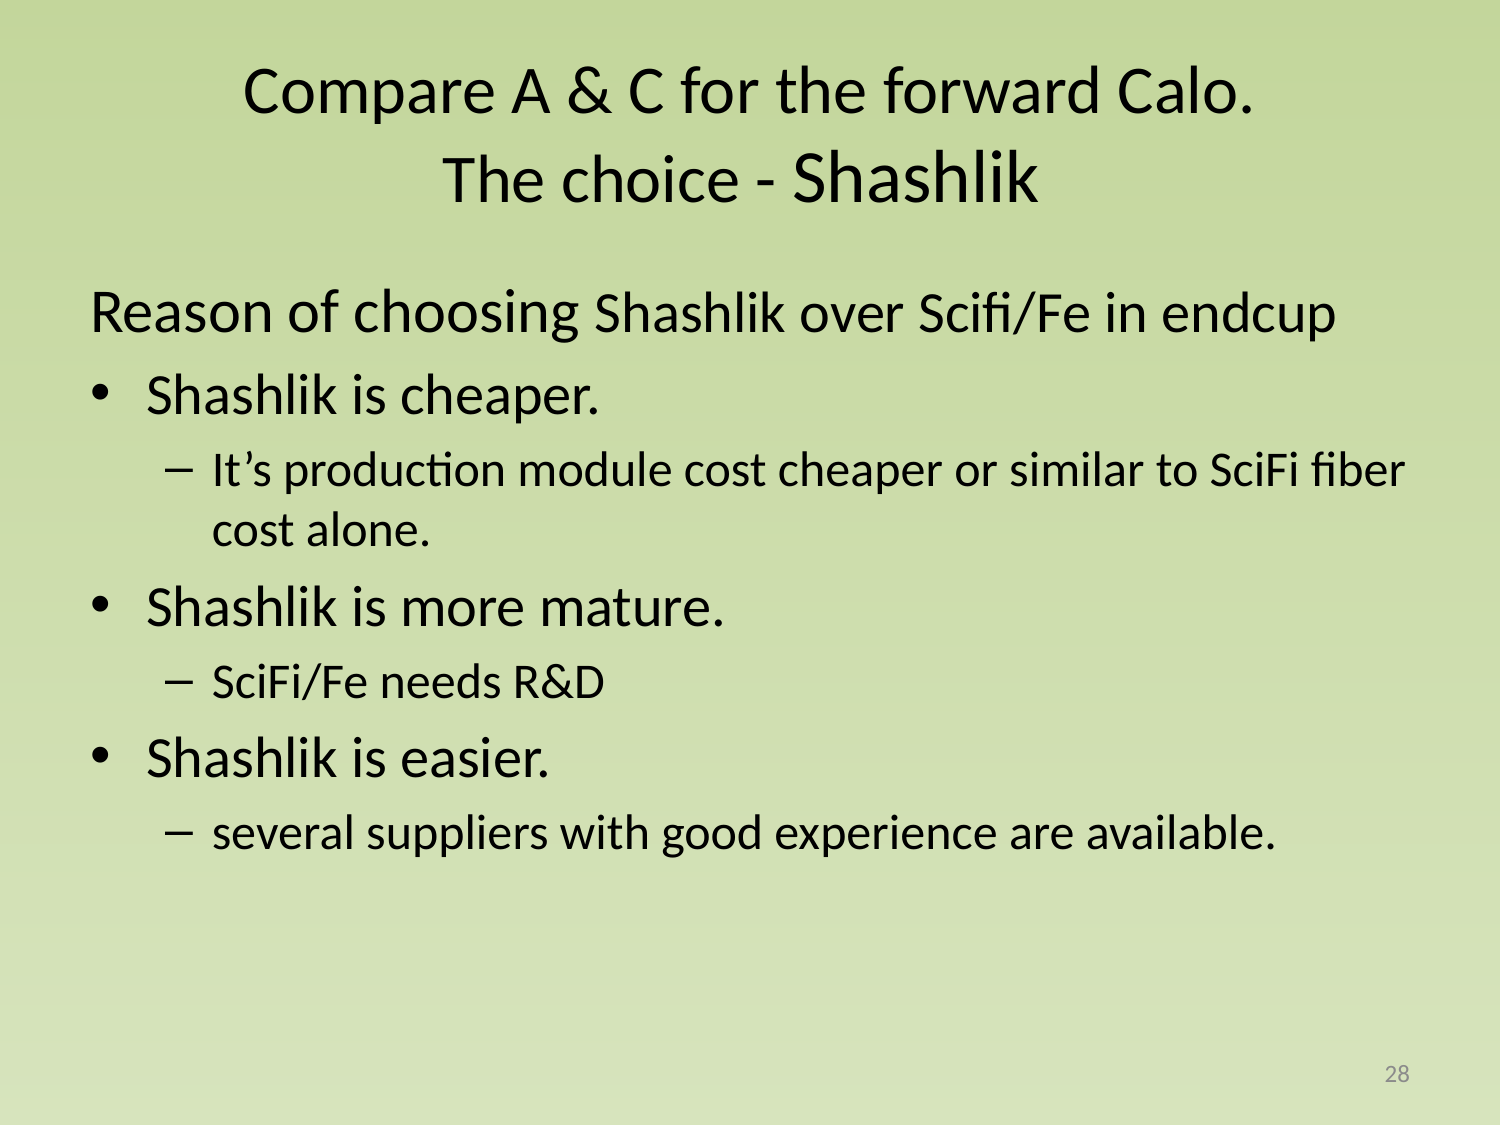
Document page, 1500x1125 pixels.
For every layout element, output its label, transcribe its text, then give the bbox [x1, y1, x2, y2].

list Reason of choosing Shashlik over Scifi/Fe in endcup Shashlik is cheaper. It’s production module cost cheaper or similar to SciFi fiber cost alone. Shashlik is more mature. SciFi/Fe needs R&D Shashlik is easier. several suppliers with good experience are available. [75, 262, 1425, 1005]
title Compare A & C for the forward Calo. The choice - Shashlik [75, 37, 1425, 225]
slide_number 28 [1074, 1042, 1425, 1103]
